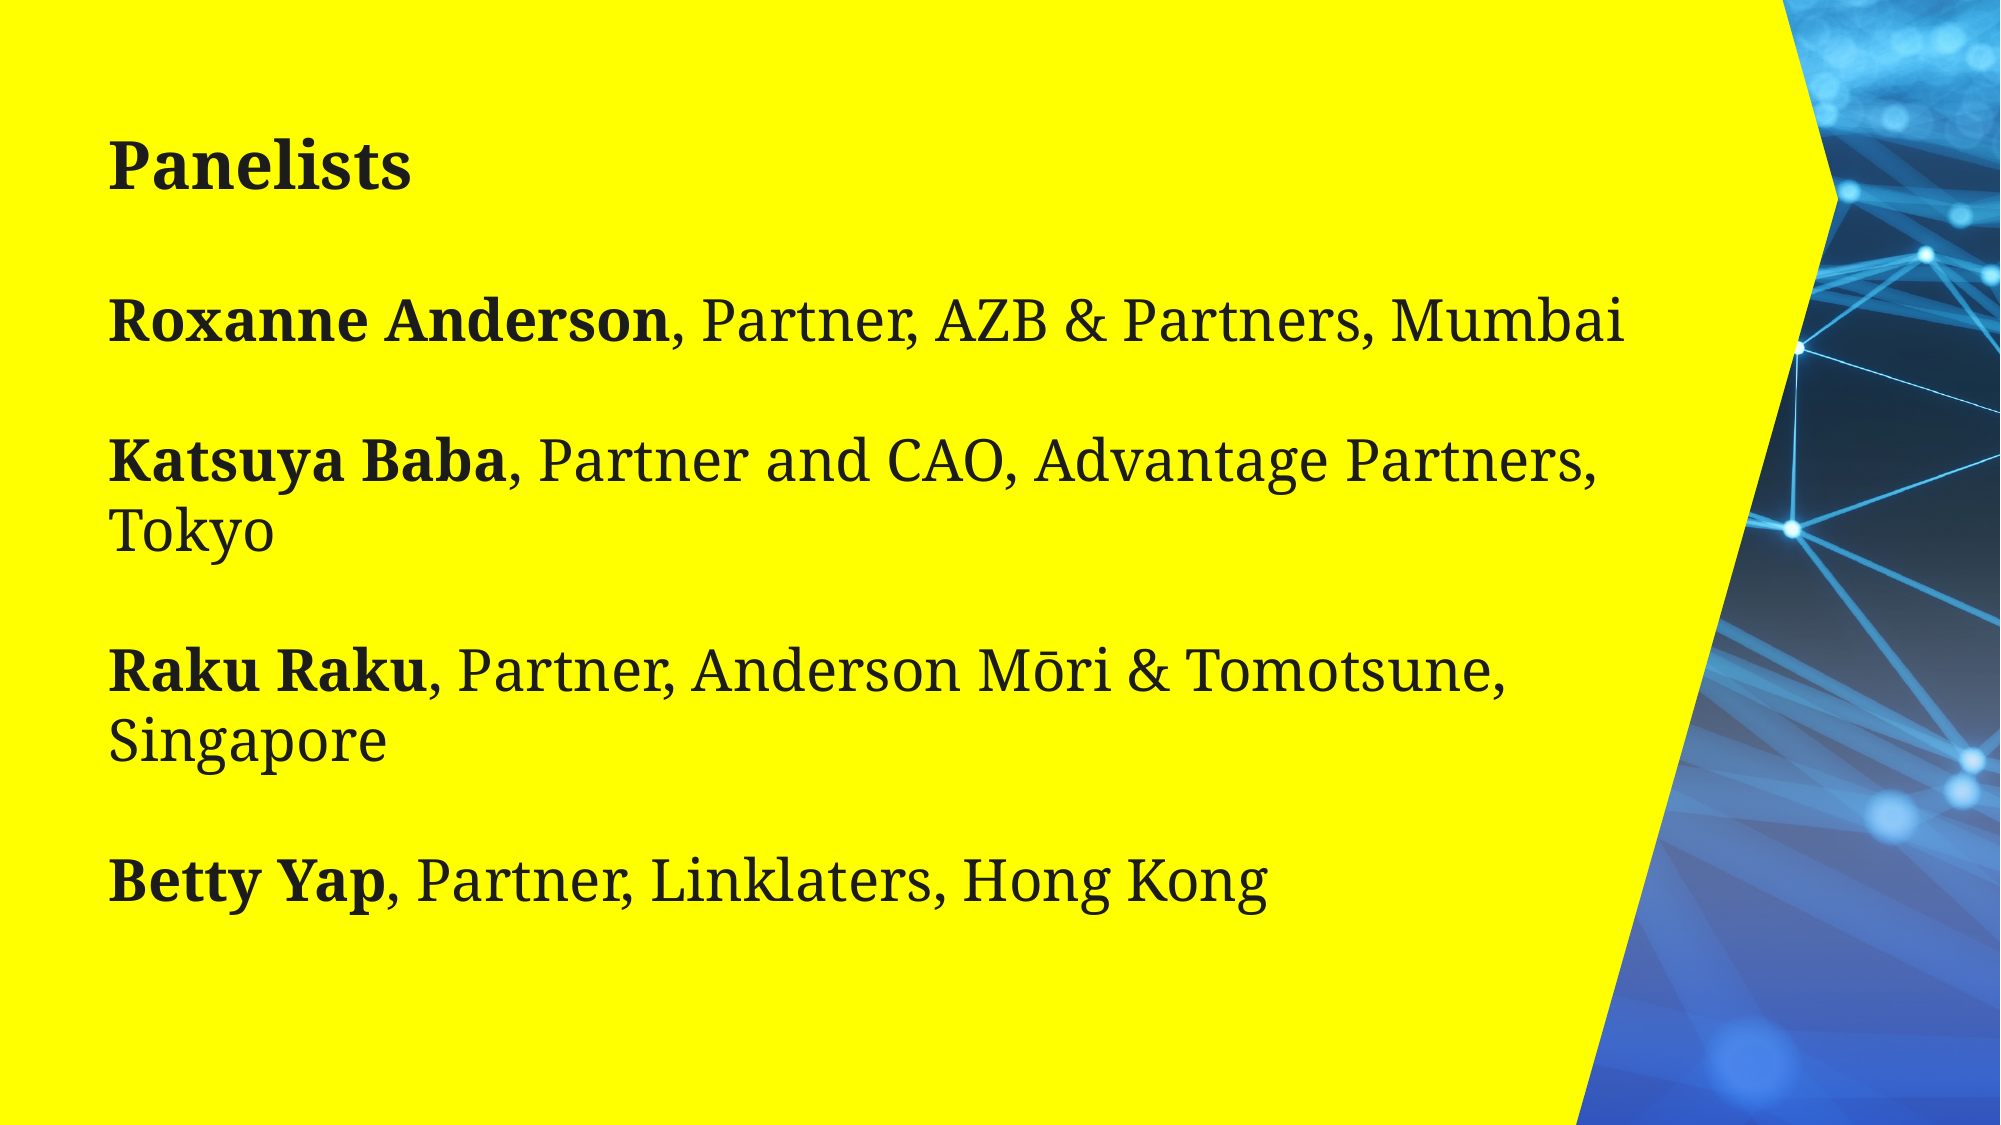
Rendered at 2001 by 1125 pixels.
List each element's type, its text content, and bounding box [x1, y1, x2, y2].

picture [1575, 0, 2001, 1125]
title Panelists Roxanne Anderson, Partner, AZB & Partners, Mumbai Katsuya Baba, Partner and CAO, Advantage Partners, Tokyo Raku Raku, Partner, Anderson Mōri & Tomotsune, Singapore Betty Yap, Partner, Linklaters, Hong Kong [96, 116, 1575, 441]
